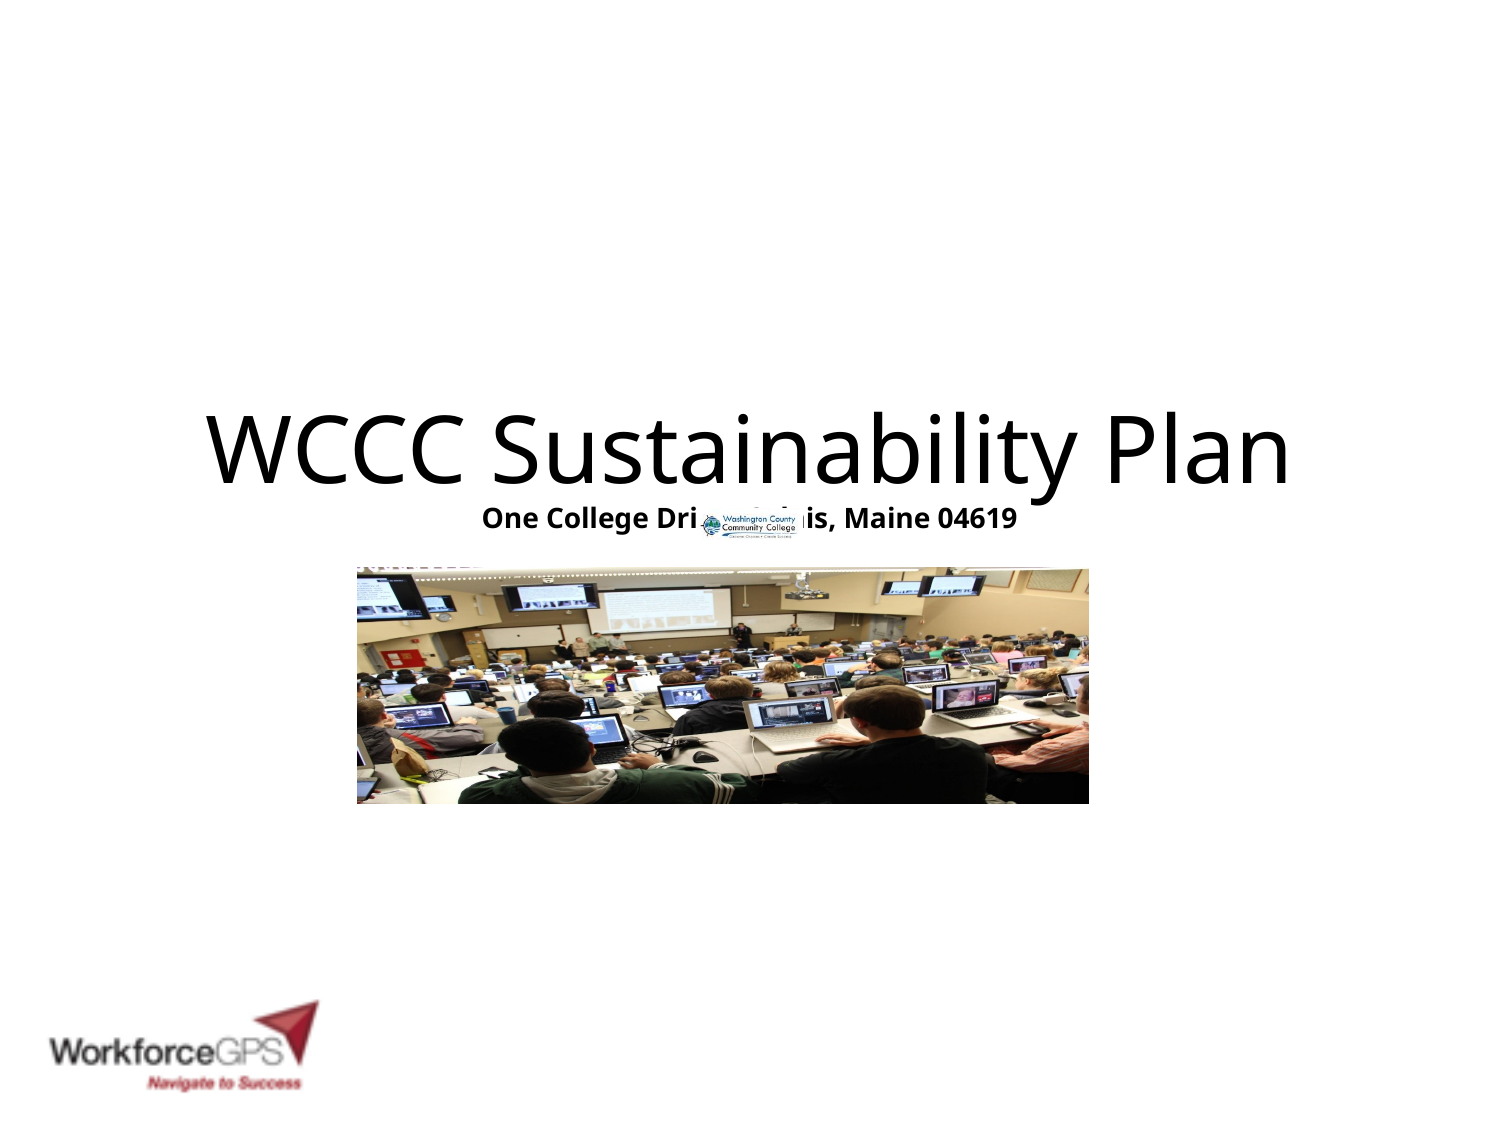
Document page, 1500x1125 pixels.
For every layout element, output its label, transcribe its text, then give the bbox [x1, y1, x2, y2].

title WCCC Sustainability Plan One College Drive, Calais, Maine 04619 [187, 184, 1313, 576]
picture [697, 508, 803, 545]
picture [357, 567, 1089, 804]
picture [29, 998, 368, 1104]
